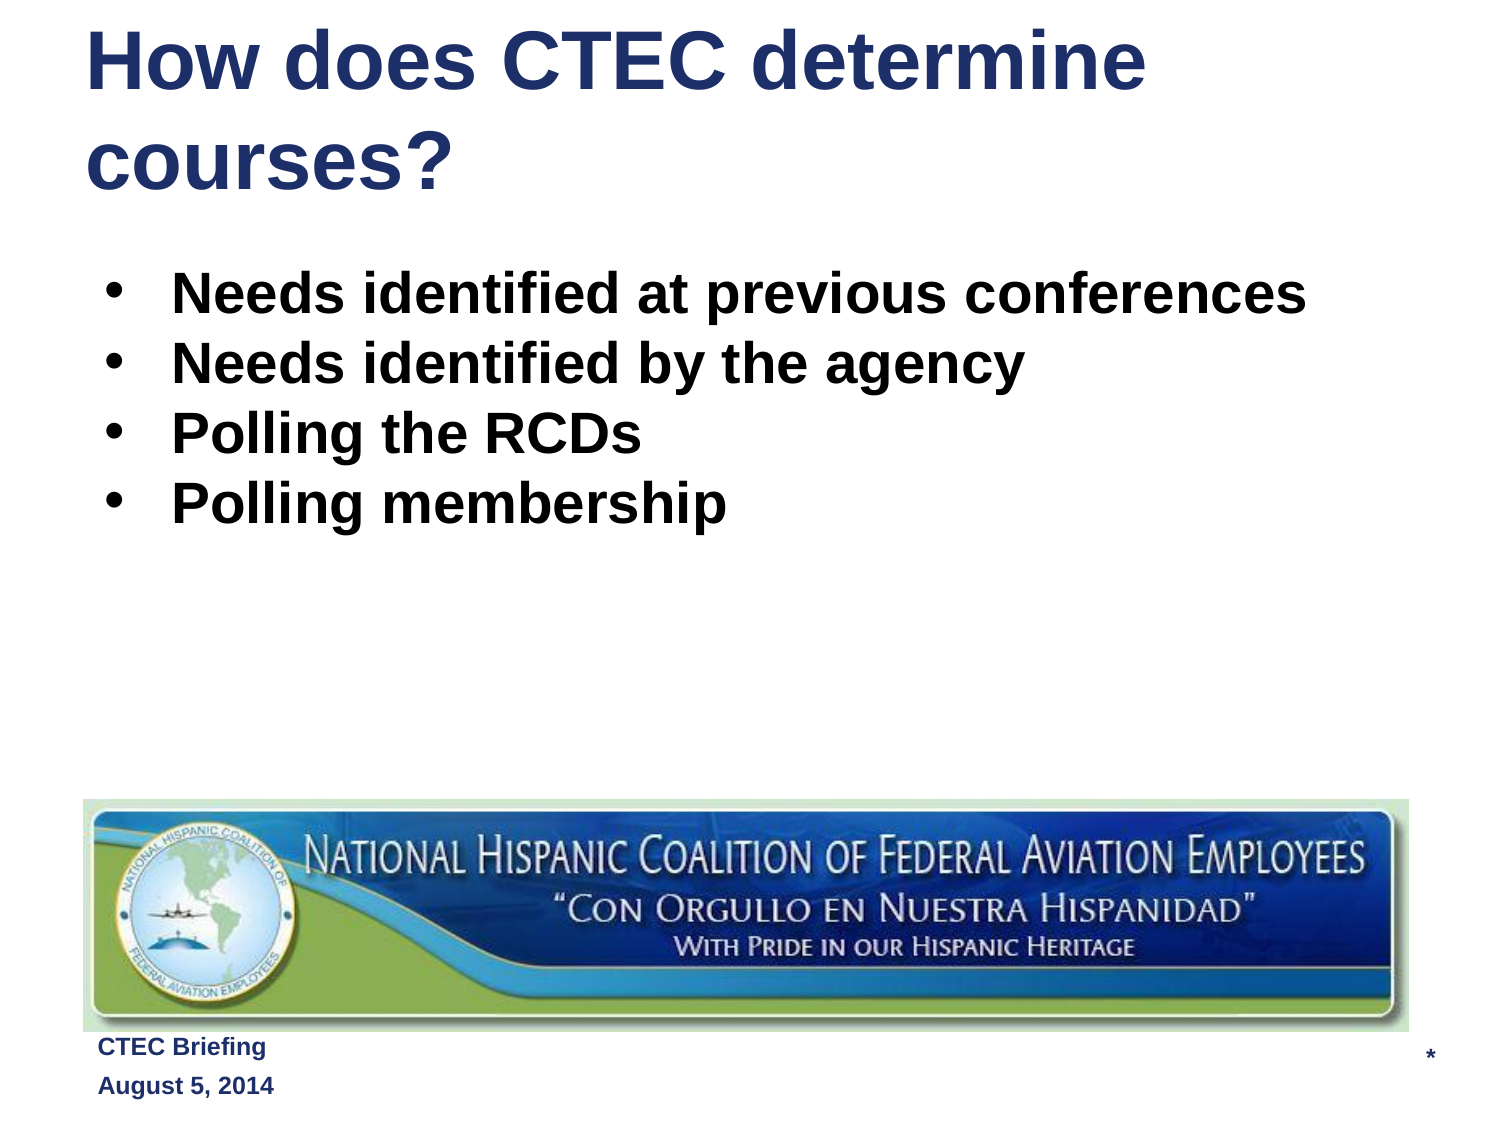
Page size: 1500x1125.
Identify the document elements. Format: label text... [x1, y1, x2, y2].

list Needs identified at previous conferences Needs identified by the agency Polling the RCDs Polling membership [81, 247, 1402, 968]
picture [83, 799, 1409, 1032]
title How does CTEC determine courses? [70, 56, 1461, 157]
